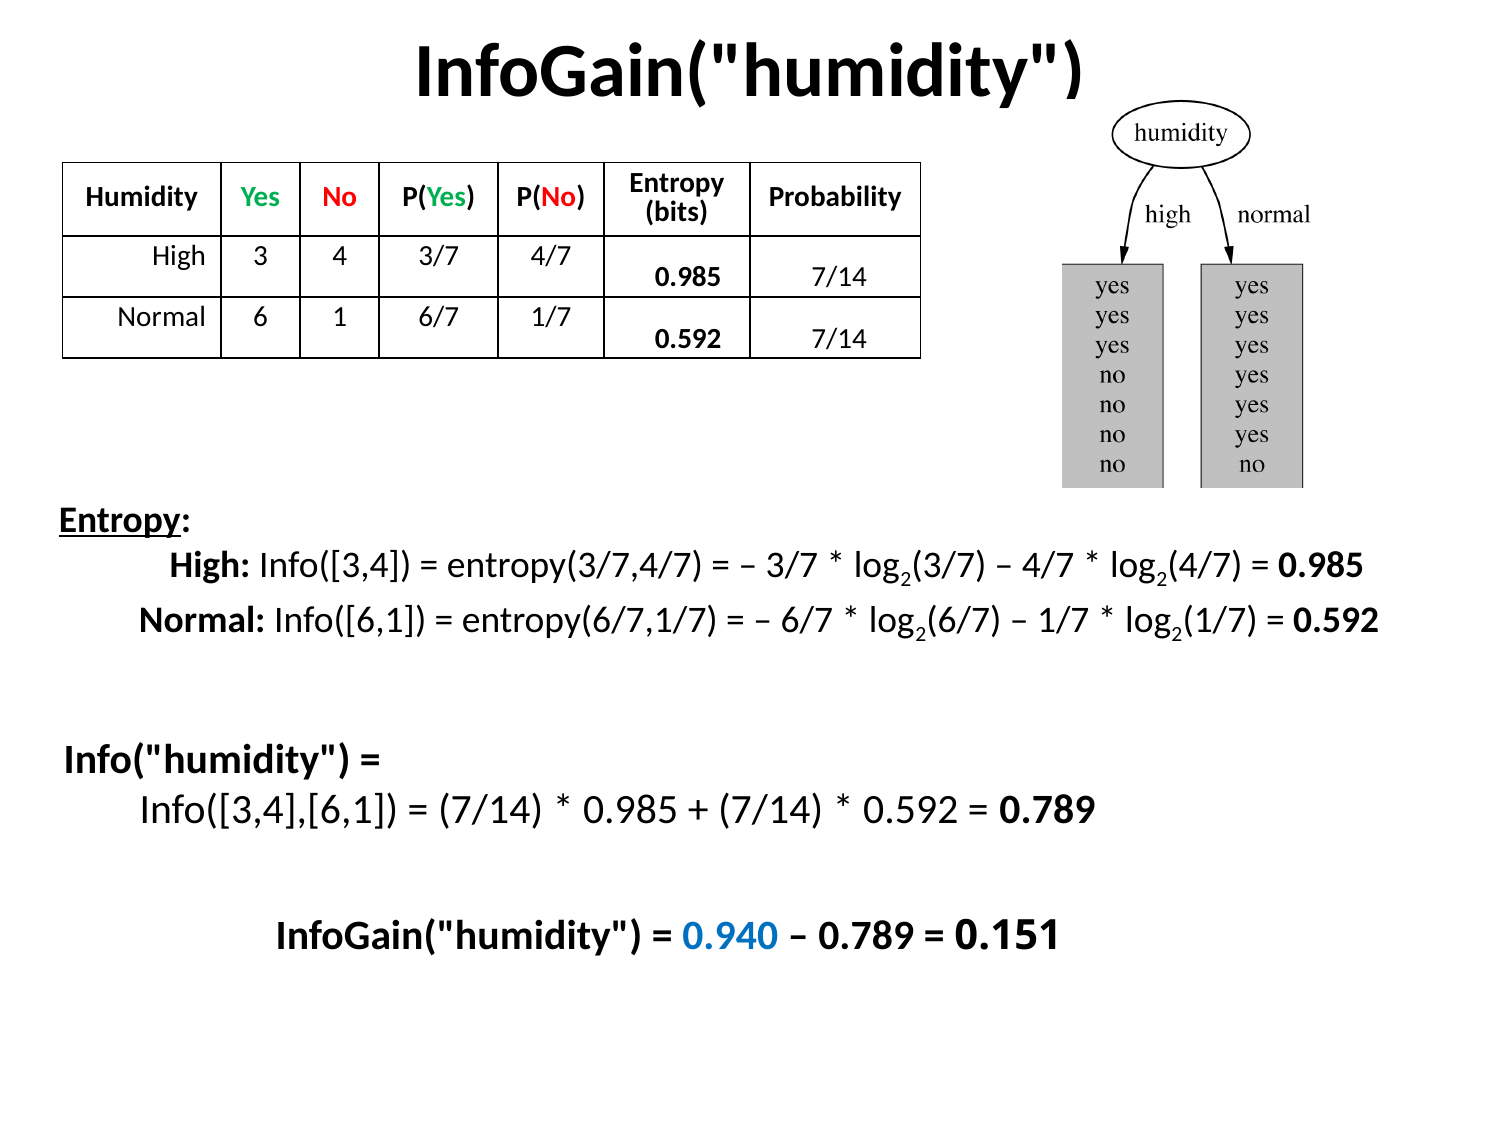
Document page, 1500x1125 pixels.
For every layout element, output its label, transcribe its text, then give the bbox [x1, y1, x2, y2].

table_cell 3/7 [380, 237, 497, 296]
table_cell High [63, 237, 220, 296]
table_header Humidity [63, 163, 220, 235]
text_box InfoGain("humidity") = 0.940 – 0.789 = 0.151 [260, 900, 1078, 965]
table_header P(No) [499, 163, 603, 235]
table_cell 3 [222, 237, 299, 296]
text_box 7/14 [796, 249, 882, 300]
table_header Yes [222, 163, 299, 235]
table_cell 6 [222, 298, 299, 357]
table_cell [751, 298, 920, 357]
table_cell [751, 237, 920, 296]
table_cell 1 [301, 298, 378, 357]
text_box Entropy: High: Info([3,4]) = entropy(3/7,4/7) = – 3/7 * log2(3/7) – 4/7 * log2(4/7) = 0.985 [44, 487, 1424, 599]
text_box 0.592 [639, 312, 737, 363]
table_cell [605, 298, 749, 357]
table_header No [301, 163, 378, 235]
table_header P(Yes) [380, 163, 497, 235]
table_cell [605, 237, 749, 296]
table_header Probability [751, 163, 920, 235]
text_box 0.985 [639, 249, 737, 300]
text_box 7/14 [796, 312, 882, 363]
table_cell 4 [301, 237, 378, 296]
table_cell 4/7 [499, 237, 603, 296]
table_header Entropy (bits) [605, 163, 749, 235]
title InfoGain("humidity") [75, 12, 1425, 121]
table_cell 6/7 [380, 298, 497, 357]
text_box Normal: Info([6,1]) = entropy(6/7,1/7) = – 6/7 * log2(6/7) – 1/7 * log2(1/7) = 0.592 [124, 587, 1395, 654]
picture [1062, 99, 1355, 488]
table_cell 1/7 [499, 298, 603, 357]
text_box Info("humidity") = Info([3,4],[6,1]) = (7/14) * 0.985 + (7/14) * 0.592 = 0.789 [48, 724, 1111, 840]
table_cell Normal [63, 298, 220, 357]
